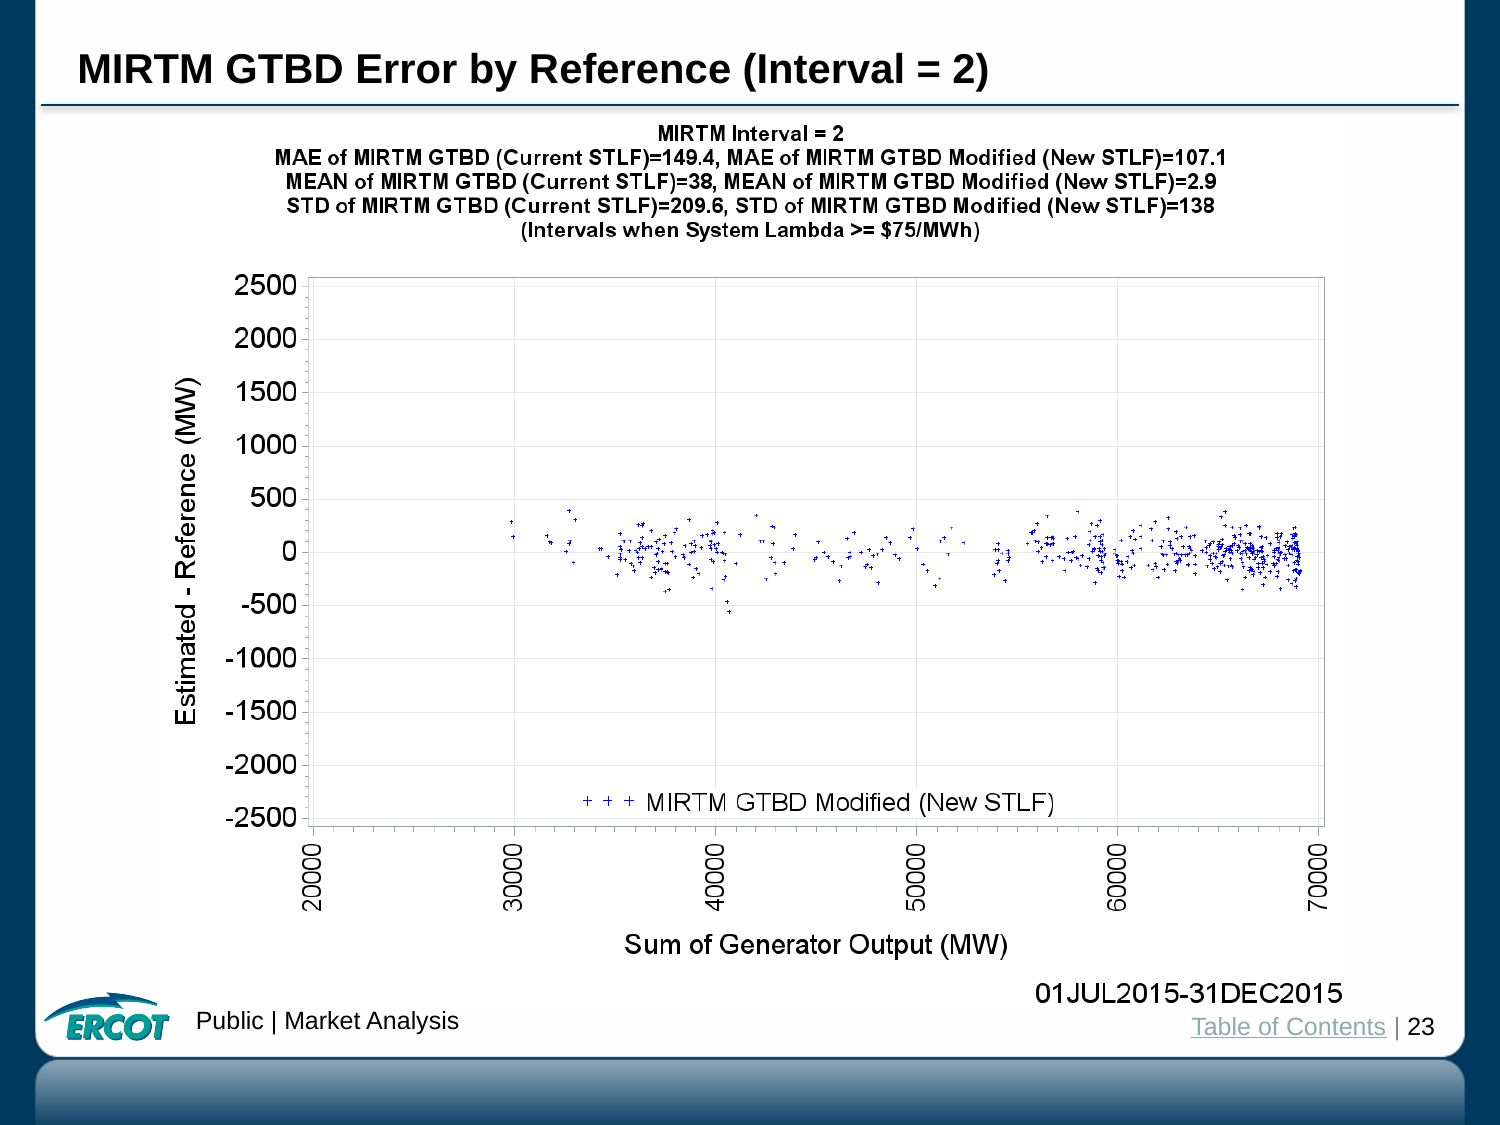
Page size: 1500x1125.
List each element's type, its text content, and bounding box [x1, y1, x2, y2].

title MIRTM GTBD Error by Reference (Interval = 2) [62, 29, 1450, 106]
picture [35, 0, 1465, 1125]
